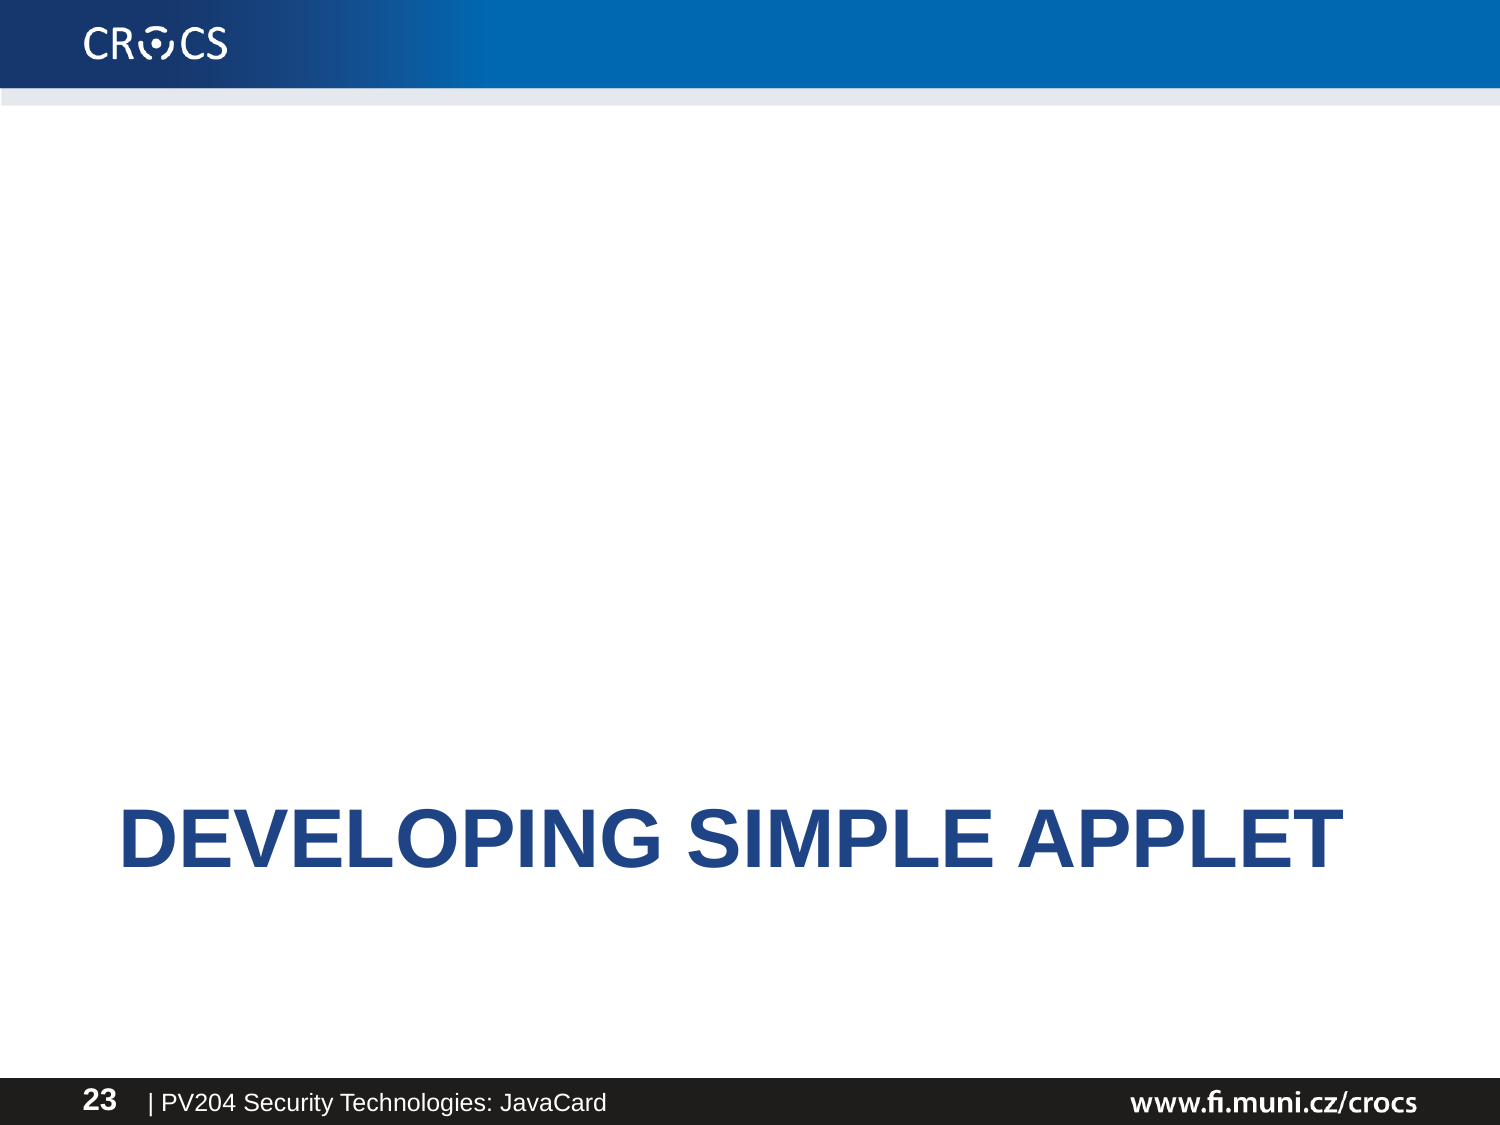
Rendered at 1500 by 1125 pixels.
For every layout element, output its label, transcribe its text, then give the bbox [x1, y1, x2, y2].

slide_number 23 [82, 1078, 148, 1125]
footer | PV204 Security Technologies: JavaCard [148, 1078, 809, 1125]
title Developing simple applet [118, 722, 1394, 947]
picture [0, 0, 1500, 1125]
